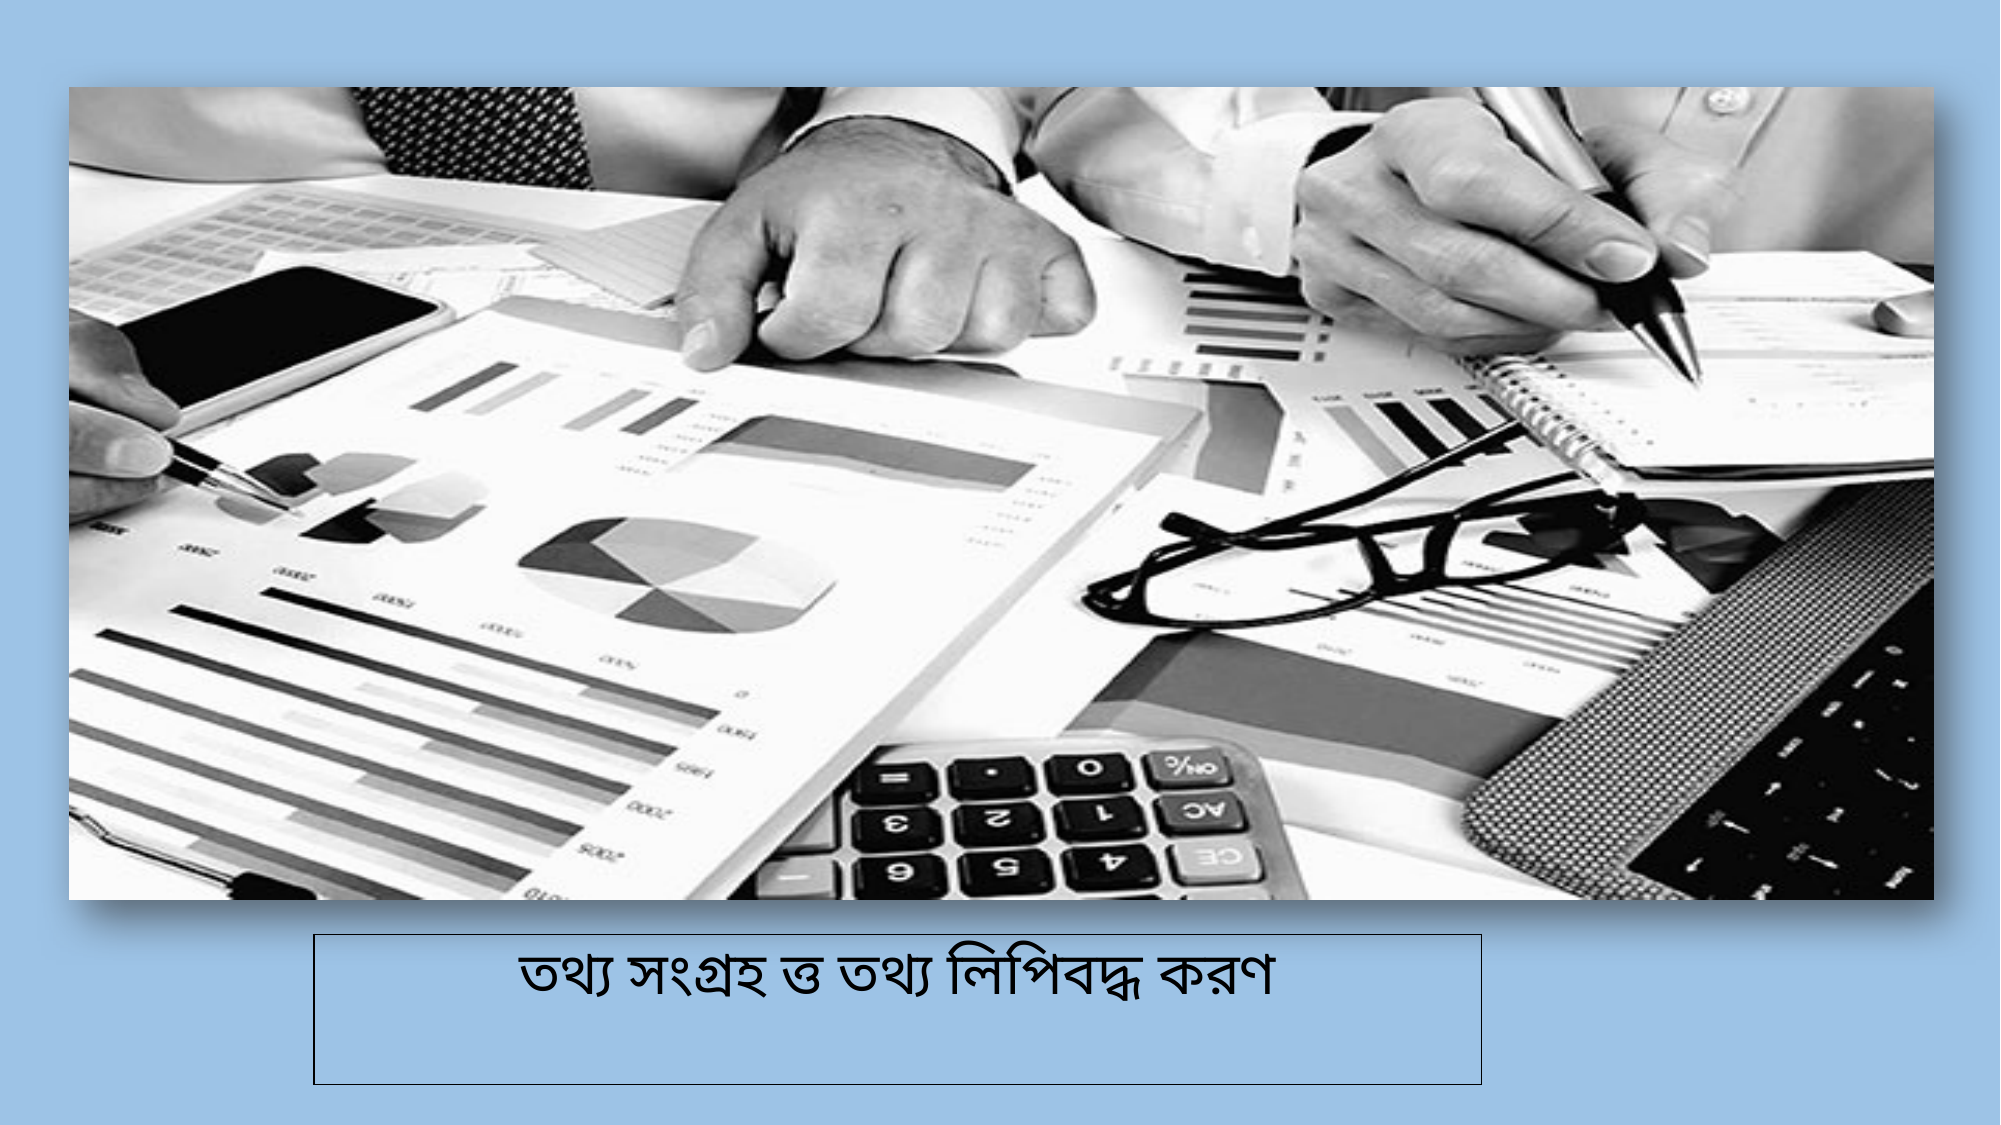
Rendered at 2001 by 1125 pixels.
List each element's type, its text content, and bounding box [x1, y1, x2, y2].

table_header তথ্য সংগ্রহ ত্ত তথ্য লিপিবদ্ধ করণ [315, 935, 1481, 1084]
picture [69, 87, 1934, 900]
